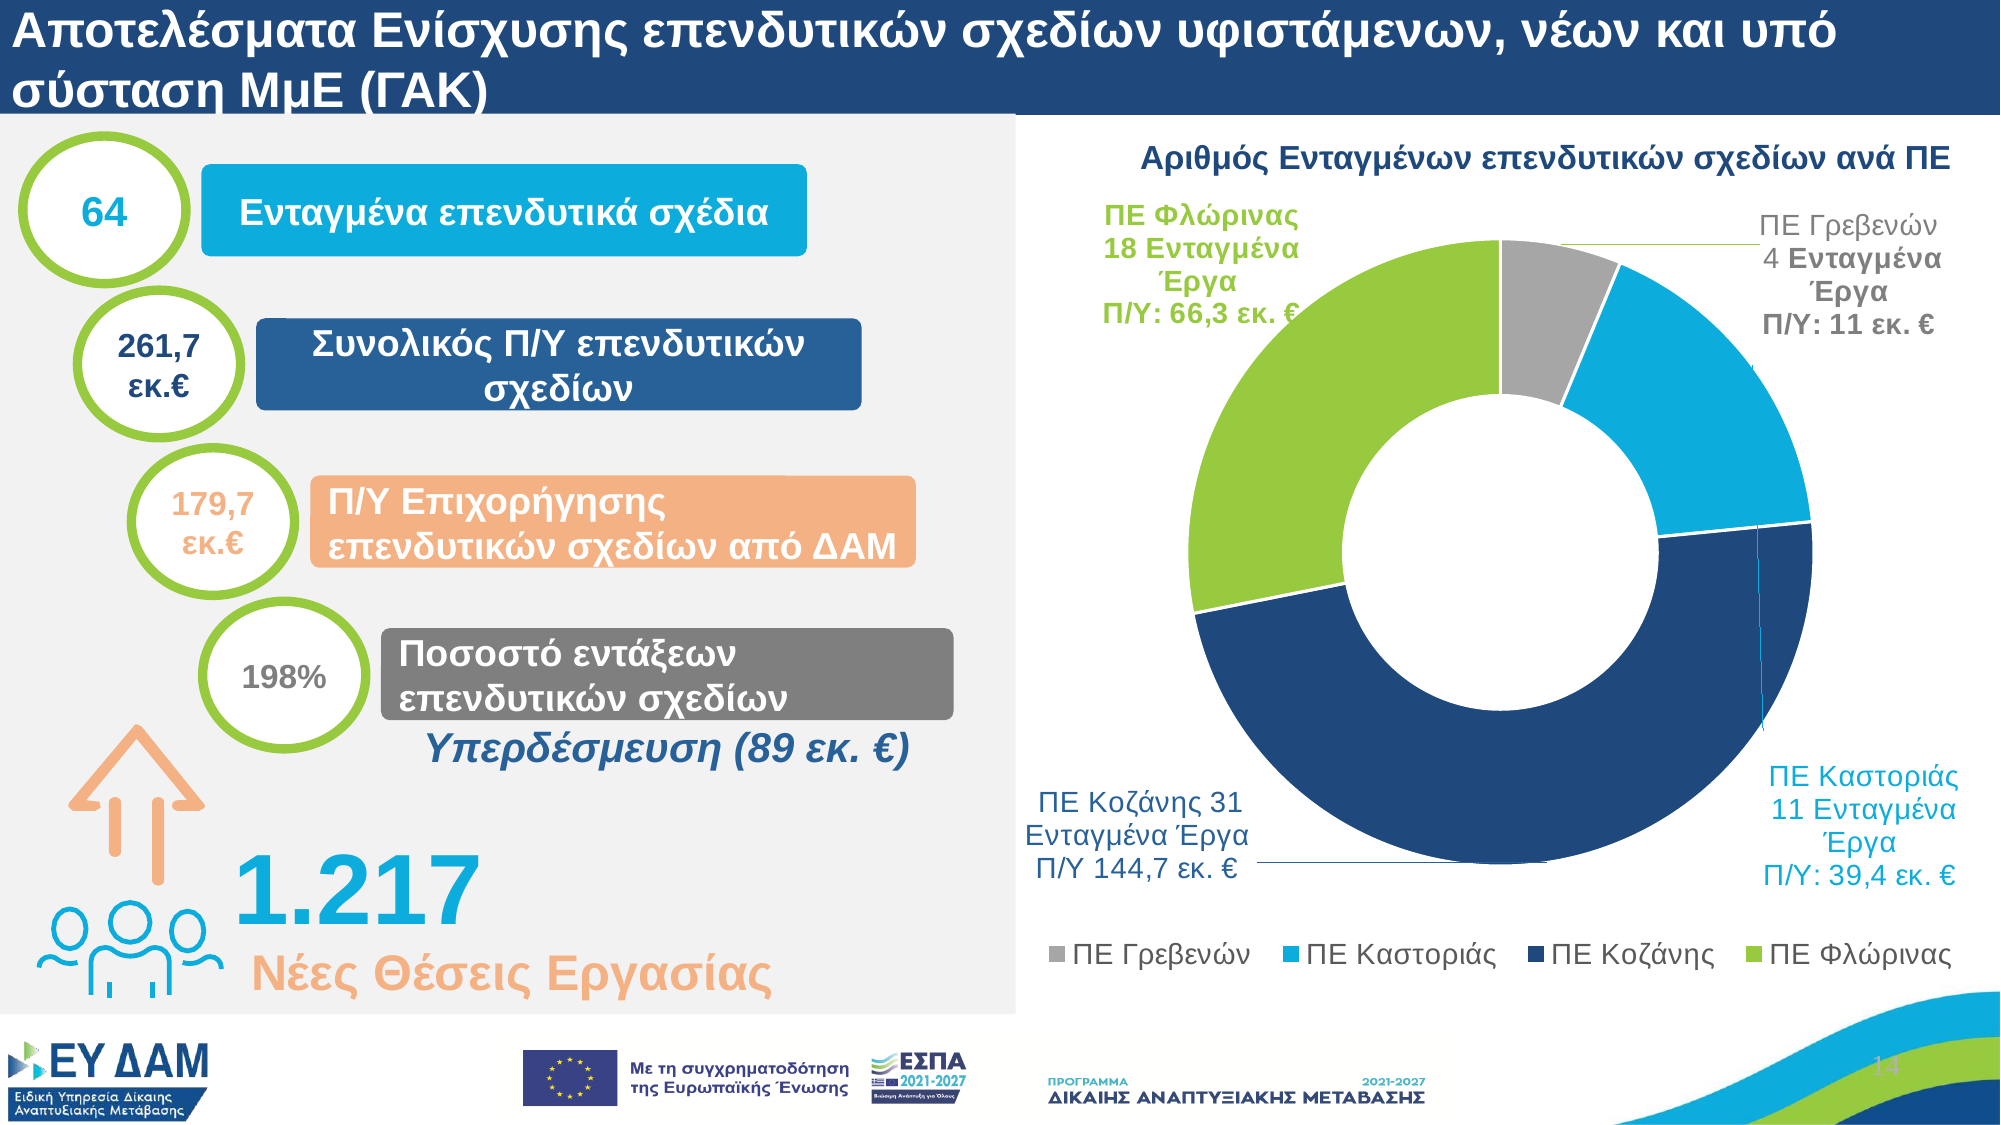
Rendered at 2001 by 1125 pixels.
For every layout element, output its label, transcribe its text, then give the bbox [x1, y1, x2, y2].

slide_number 14 [1458, 1046, 1900, 1103]
text_box Ενταγμένα επενδυτικά σχέδια [201, 164, 807, 257]
text_box Νέες Θέσεις Εργασίας [144, 932, 882, 1008]
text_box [350, 627, 984, 779]
text_box 64 [22, 136, 186, 284]
text_box Αποτελέσματα Ενίσχυσης επενδυτικών σχεδίων υφιστάμενων, νέων και υπό σύσταση ΜμΕ (ΓΑΚ) [0, 0, 2000, 115]
text_box Συνολικός Π/Υ επενδυτικών σχεδίων [256, 318, 862, 411]
text_box [68, 724, 205, 811]
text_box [38, 902, 222, 998]
text_box Π/Υ Επιχορήγησης επενδυτικών σχεδίων από ΔΑΜ [310, 475, 916, 568]
text_box [0, 111, 1018, 1016]
text_box Αριθμός Ενταγμένων επενδυτικών σχεδίων ανά ΠΕ [1129, 136, 1963, 168]
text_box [0, 1026, 586, 1125]
text_box [152, 797, 165, 886]
text_box 179,7 εκ.€ [131, 447, 295, 596]
text_box [108, 797, 122, 857]
chart [1023, 169, 1984, 994]
picture [0, 115, 2000, 1125]
text_box 1.217 [231, 822, 516, 945]
text_box 198% [202, 601, 348, 749]
text_box 261,7 εκ.€ [77, 290, 241, 438]
